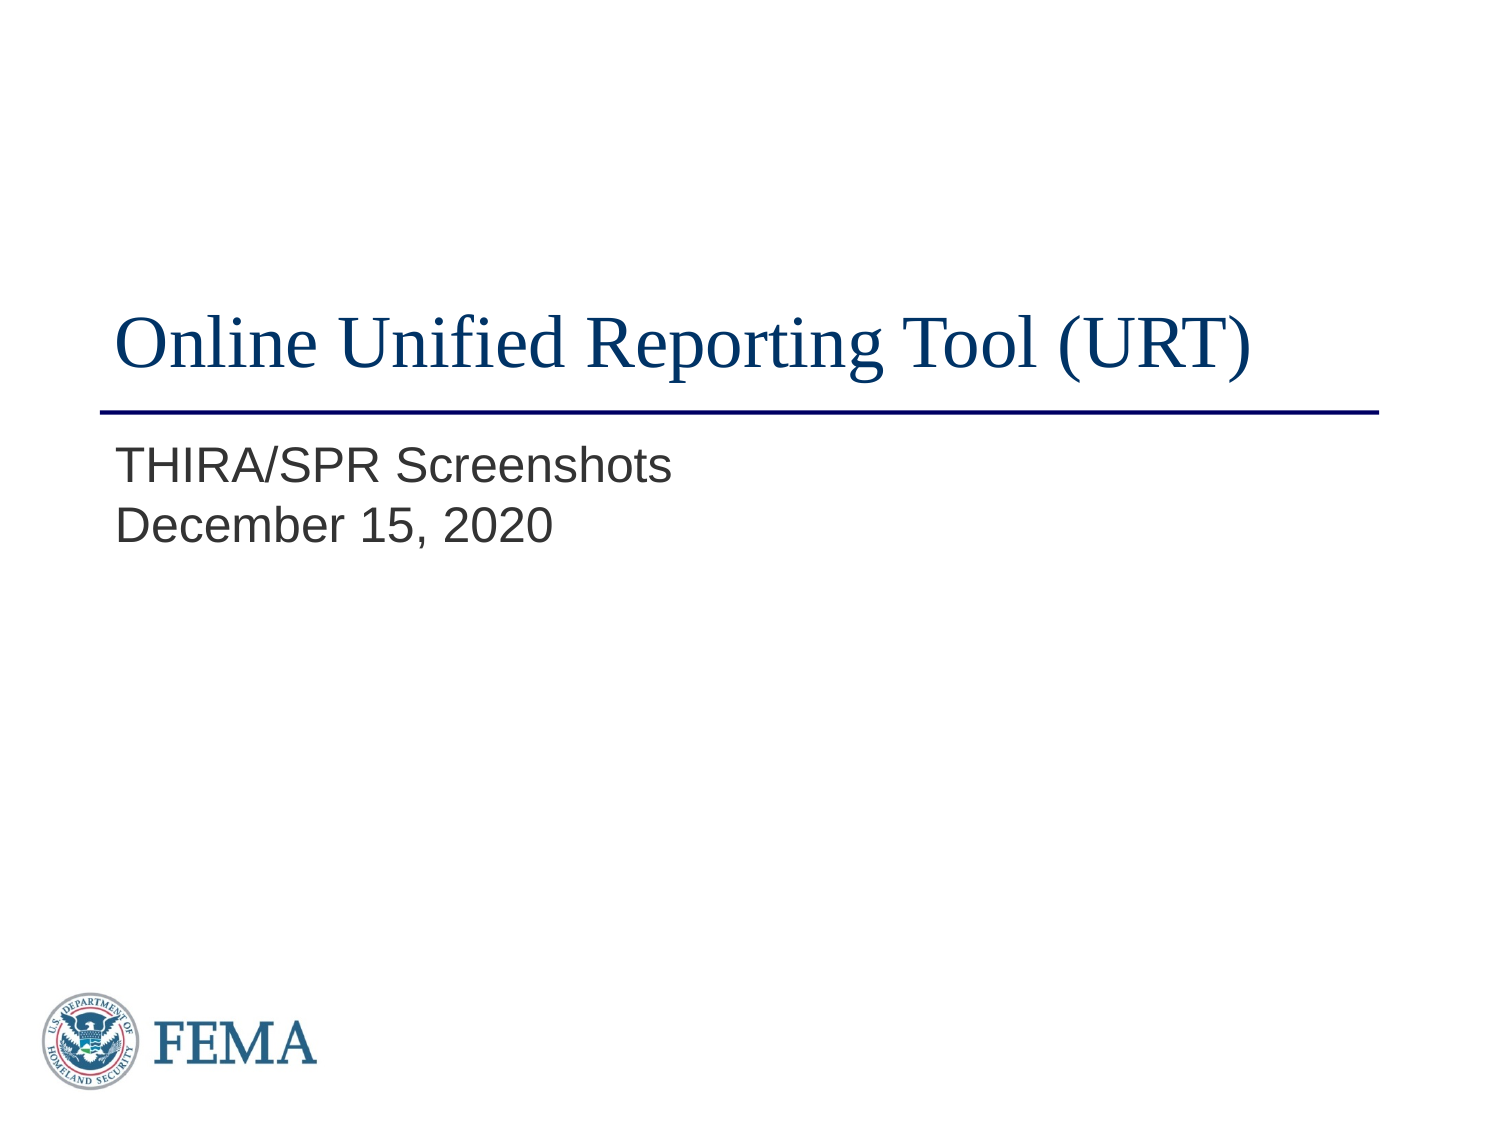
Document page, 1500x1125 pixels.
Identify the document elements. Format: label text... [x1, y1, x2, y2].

picture [12, 962, 350, 1125]
subtitle THIRA/SPR Screenshots December 15, 2020 [99, 425, 1150, 613]
title Online Unified Reporting Tool (URT) [99, 249, 1375, 425]
